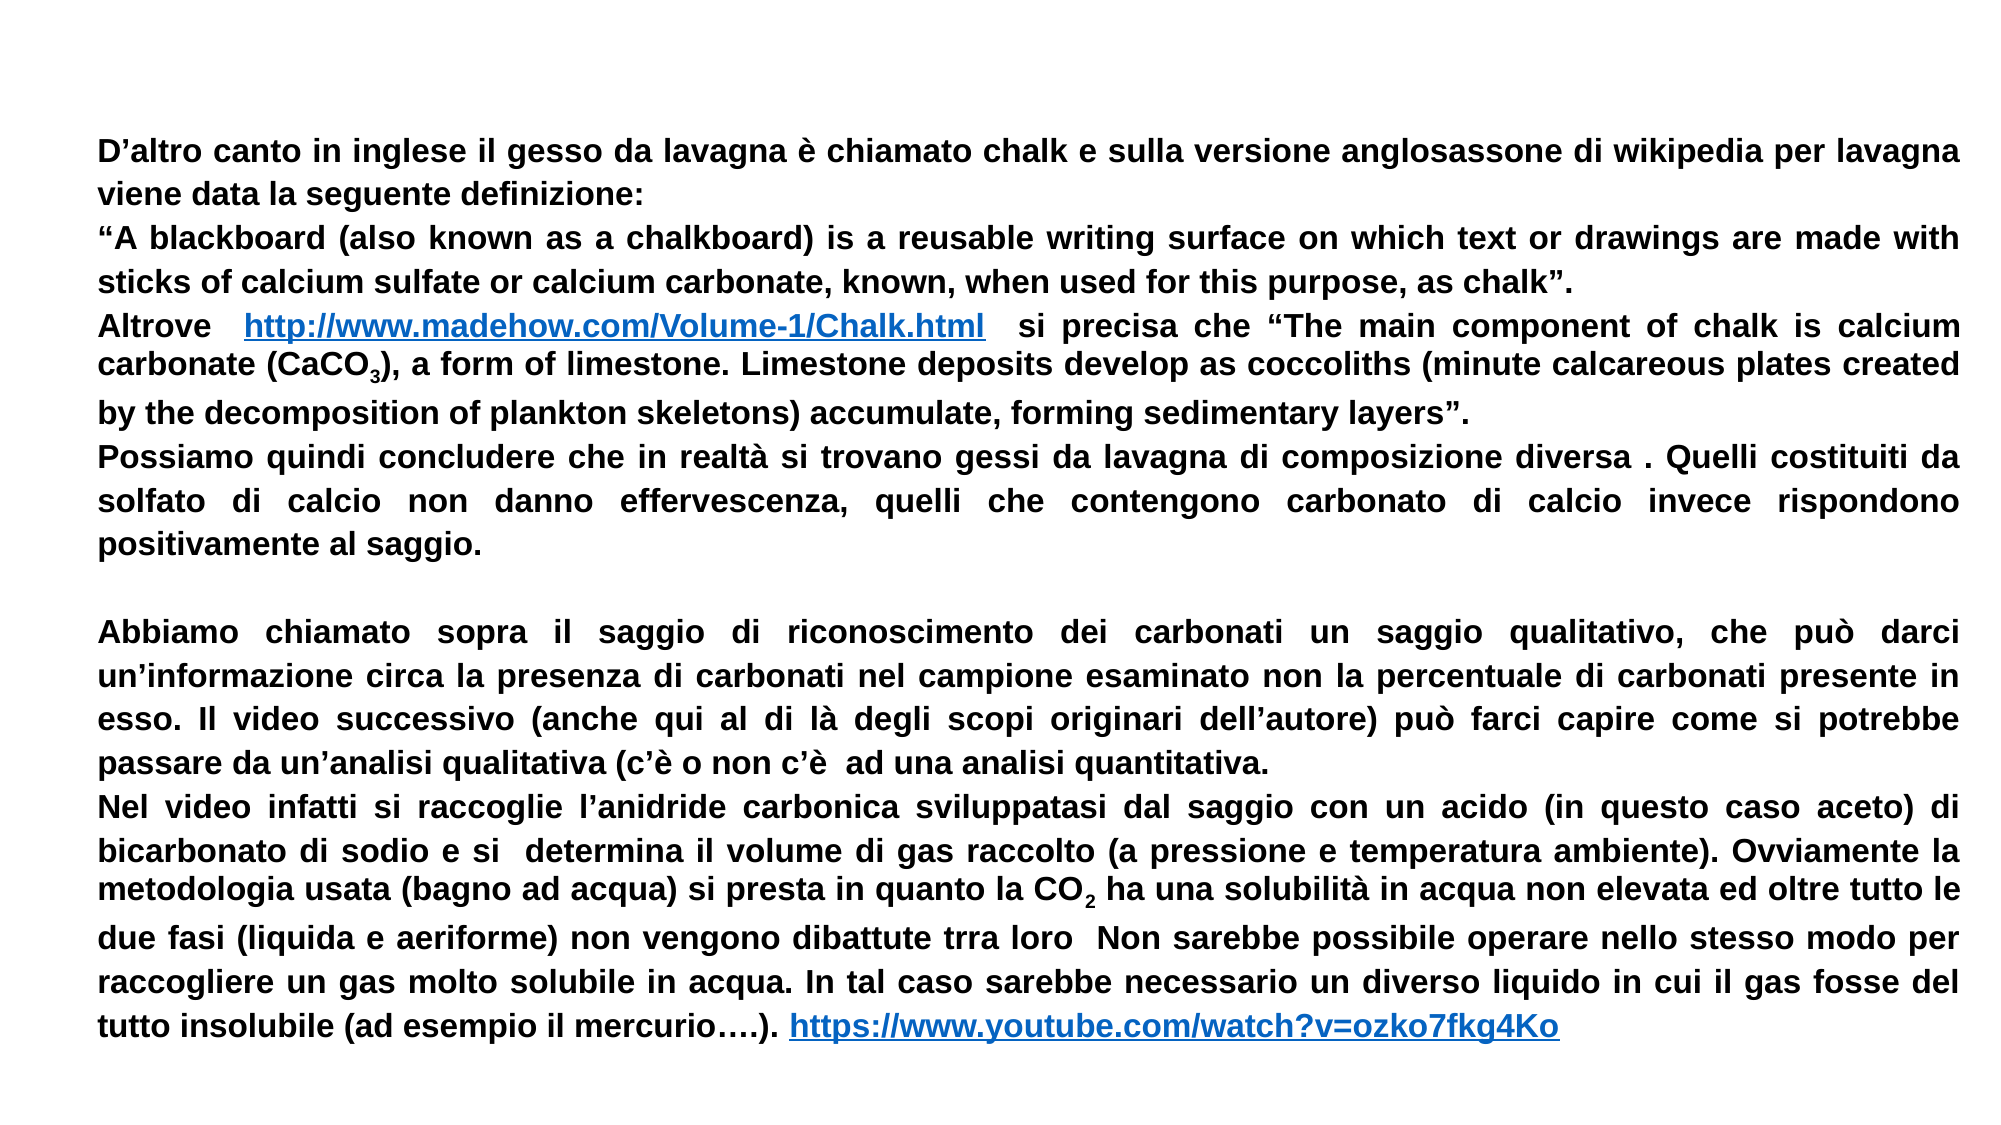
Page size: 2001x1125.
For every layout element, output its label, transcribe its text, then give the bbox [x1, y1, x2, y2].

text_box D’altro canto in inglese il gesso da lavagna è chiamato chalk e sulla versione anglosassone di wikipedia per lavagna viene data la seguente definizione: “A blackboard (also known as a chalkboard) is a reusable writing surface on which text or drawings are made with sticks of calcium sulfate or calcium carbonate, known, when used for this purpose, as chalk”. Altrove http://www.madehow.com/Volume-1/Chalk.html si precisa che “The main component of chalk is calcium carbonate (CaCO3), a form of limestone. Limestone deposits develop as coccoliths (minute calcareous plates created by the decomposition of plankton skeletons) accumulate, forming sedimentary layers”. Possiamo quindi concludere che in realtà si trovano gessi da lavagna di composizione diversa . Quelli costituiti da solfato di calcio non danno effervescenza, quelli che contengono carbonato di calcio invece rispondono positivamente al saggio. Abbiamo chiamato sopra il saggio di riconoscimento dei carbonati un saggio qualitativo, che può darci un’informazione circa la presenza di carbonati nel campione esaminato non la percentuale di carbonati presente in esso. Il video successivo (anche qui al di là degli scopi originari dell’autore) può farci capire come si potrebbe passare da un’analisi qualitativa (c’è o non c’è ad una analisi quantitativa. Nel video infatti si raccoglie l’anidride carbonica sviluppatasi dal saggio con un acido (in questo caso aceto) di bicarbonato di sodio e si determina il volume di gas raccolto (a pressione e temperatura ambiente). Ovviamente la metodologia usata (bagno ad acqua) si presta in quanto la CO2 ha una solubilità in acqua non elevata ed oltre tutto le due fasi (liquida e aeriforme) non vengono dibattute trra loro Non sarebbe possibile operare nello stesso modo per raccogliere un gas molto solubile in acqua. In tal caso sarebbe necessario un diverso liquido in cui il gas fosse del tutto insolubile (ad esempio il mercurio….). https://www.youtube.com/watch?v=ozko7fkg4Ko [82, 117, 1978, 1052]
